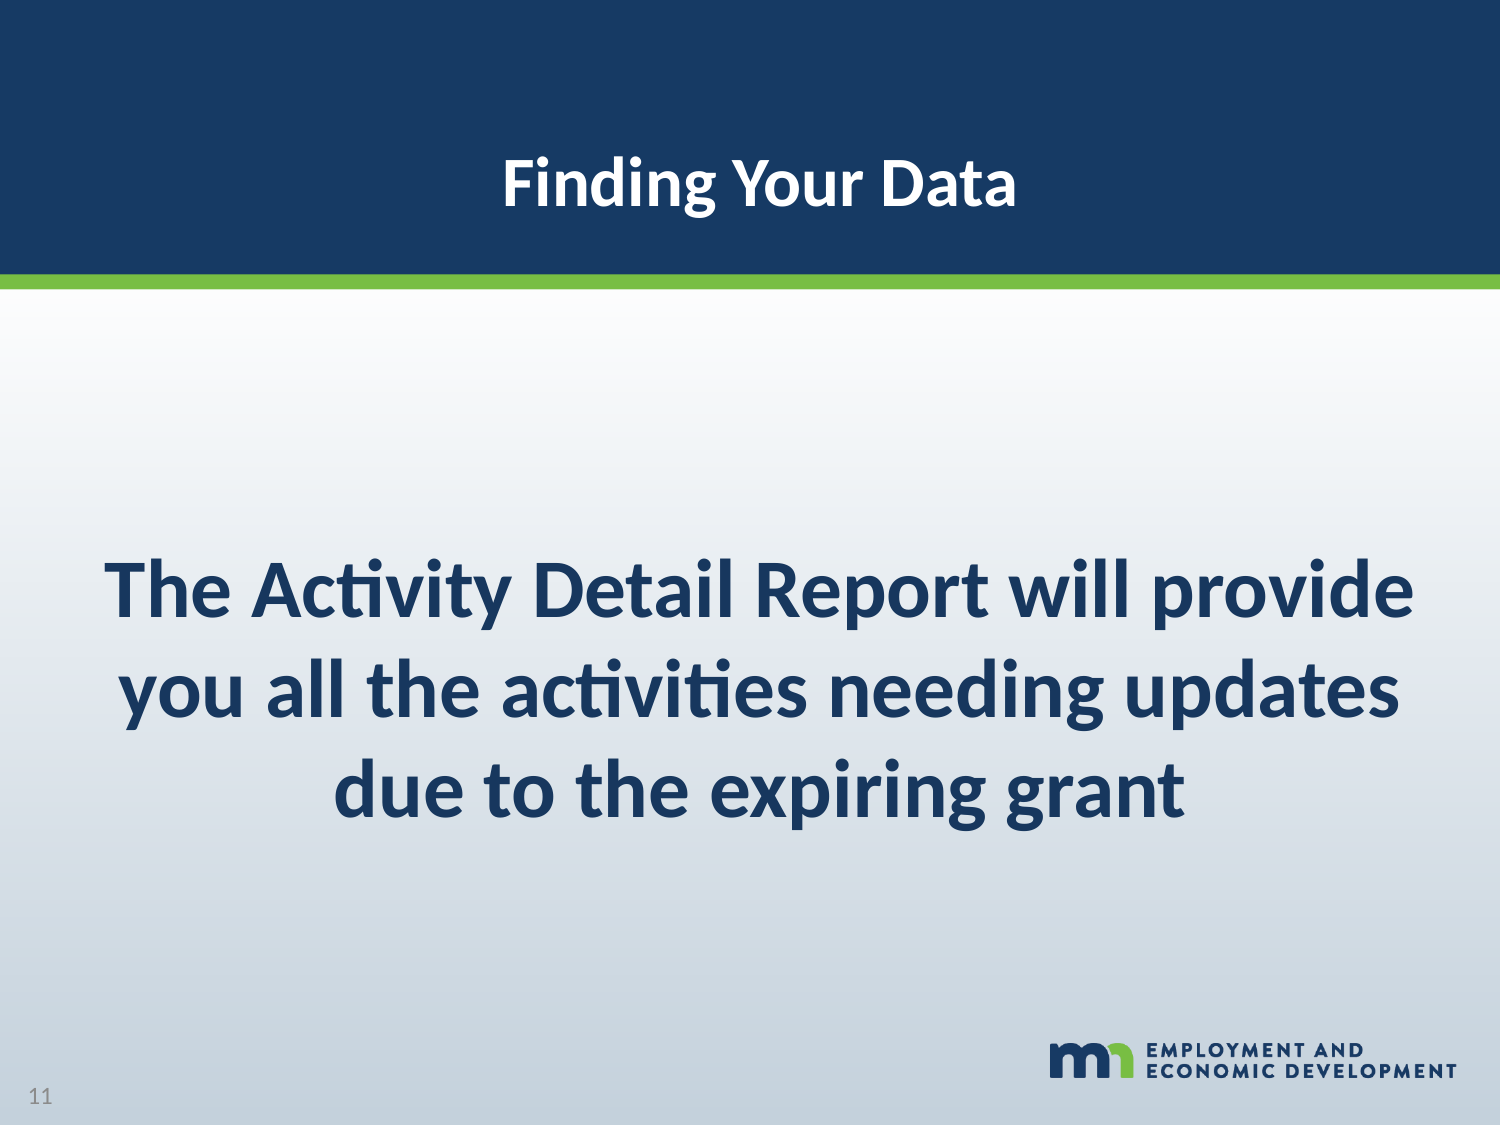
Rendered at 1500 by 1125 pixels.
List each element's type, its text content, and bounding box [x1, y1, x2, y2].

slide_number 11 [12, 1065, 450, 1125]
text_box The Activity Detail Report will provide you all the activities needing updates due to the expiring grant [48, 526, 1472, 842]
text_box Finding Your Data [22, 50, 1498, 307]
picture [0, 0, 1500, 1125]
